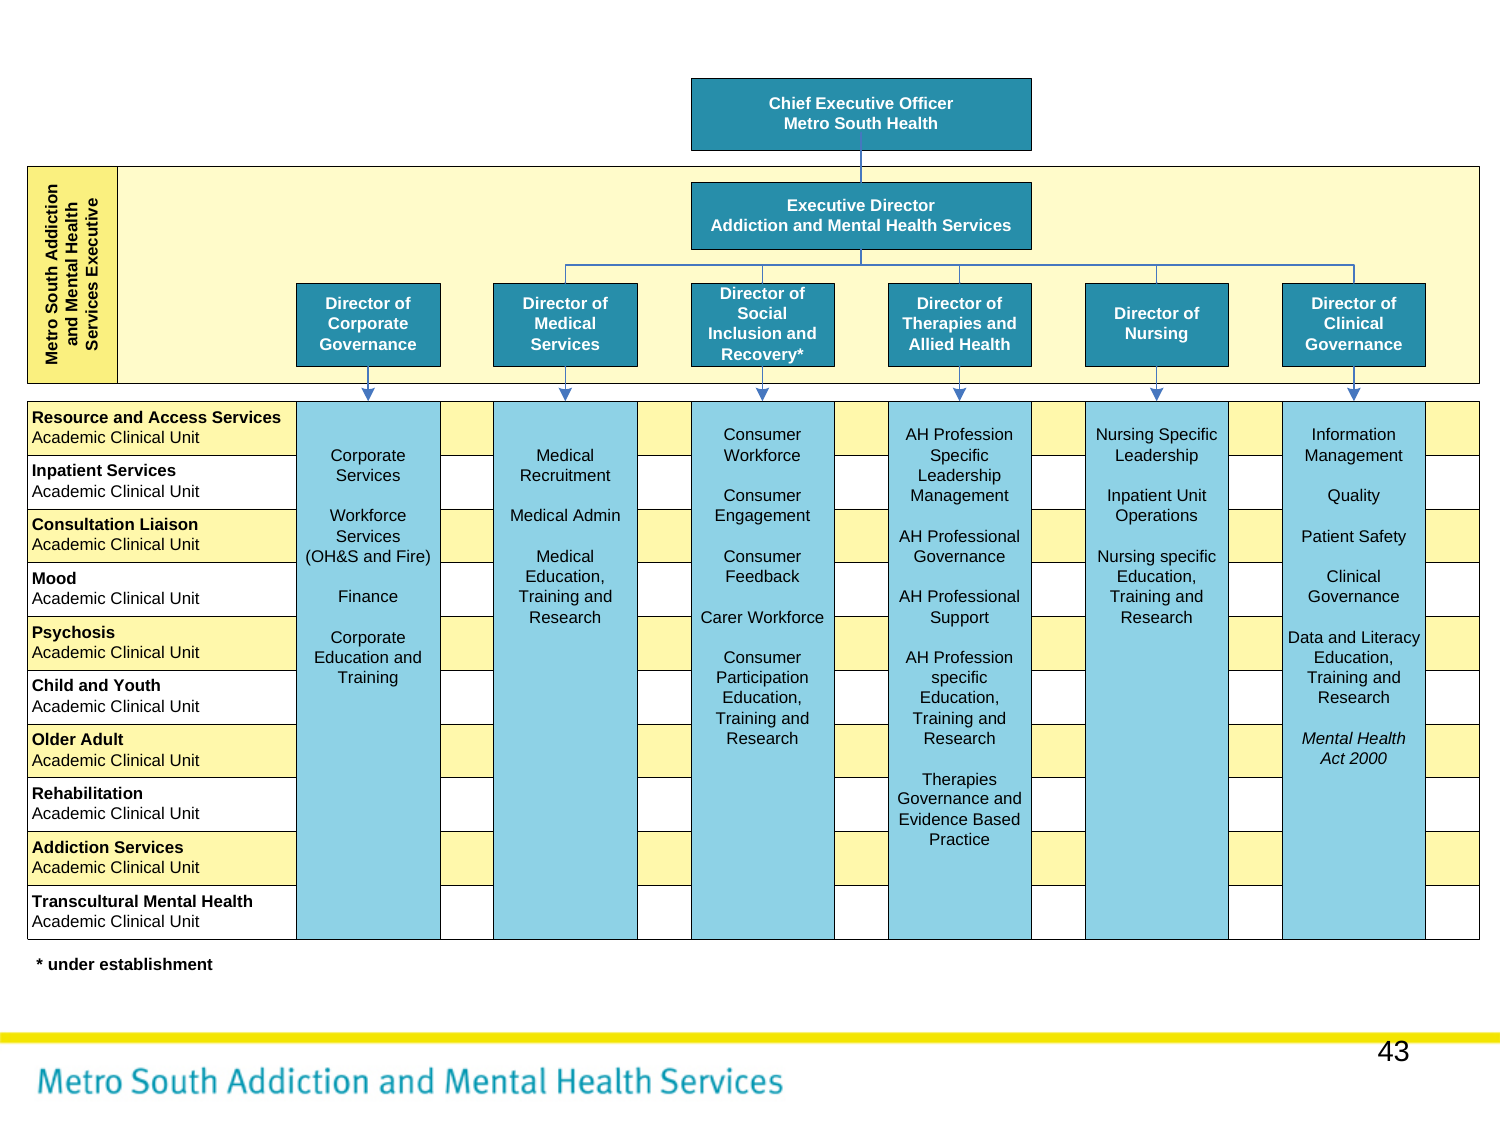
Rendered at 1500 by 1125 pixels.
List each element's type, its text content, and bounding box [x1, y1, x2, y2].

picture [0, 0, 1500, 1125]
slide_number 43 [1074, 1024, 1425, 1103]
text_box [24, 75, 1483, 988]
